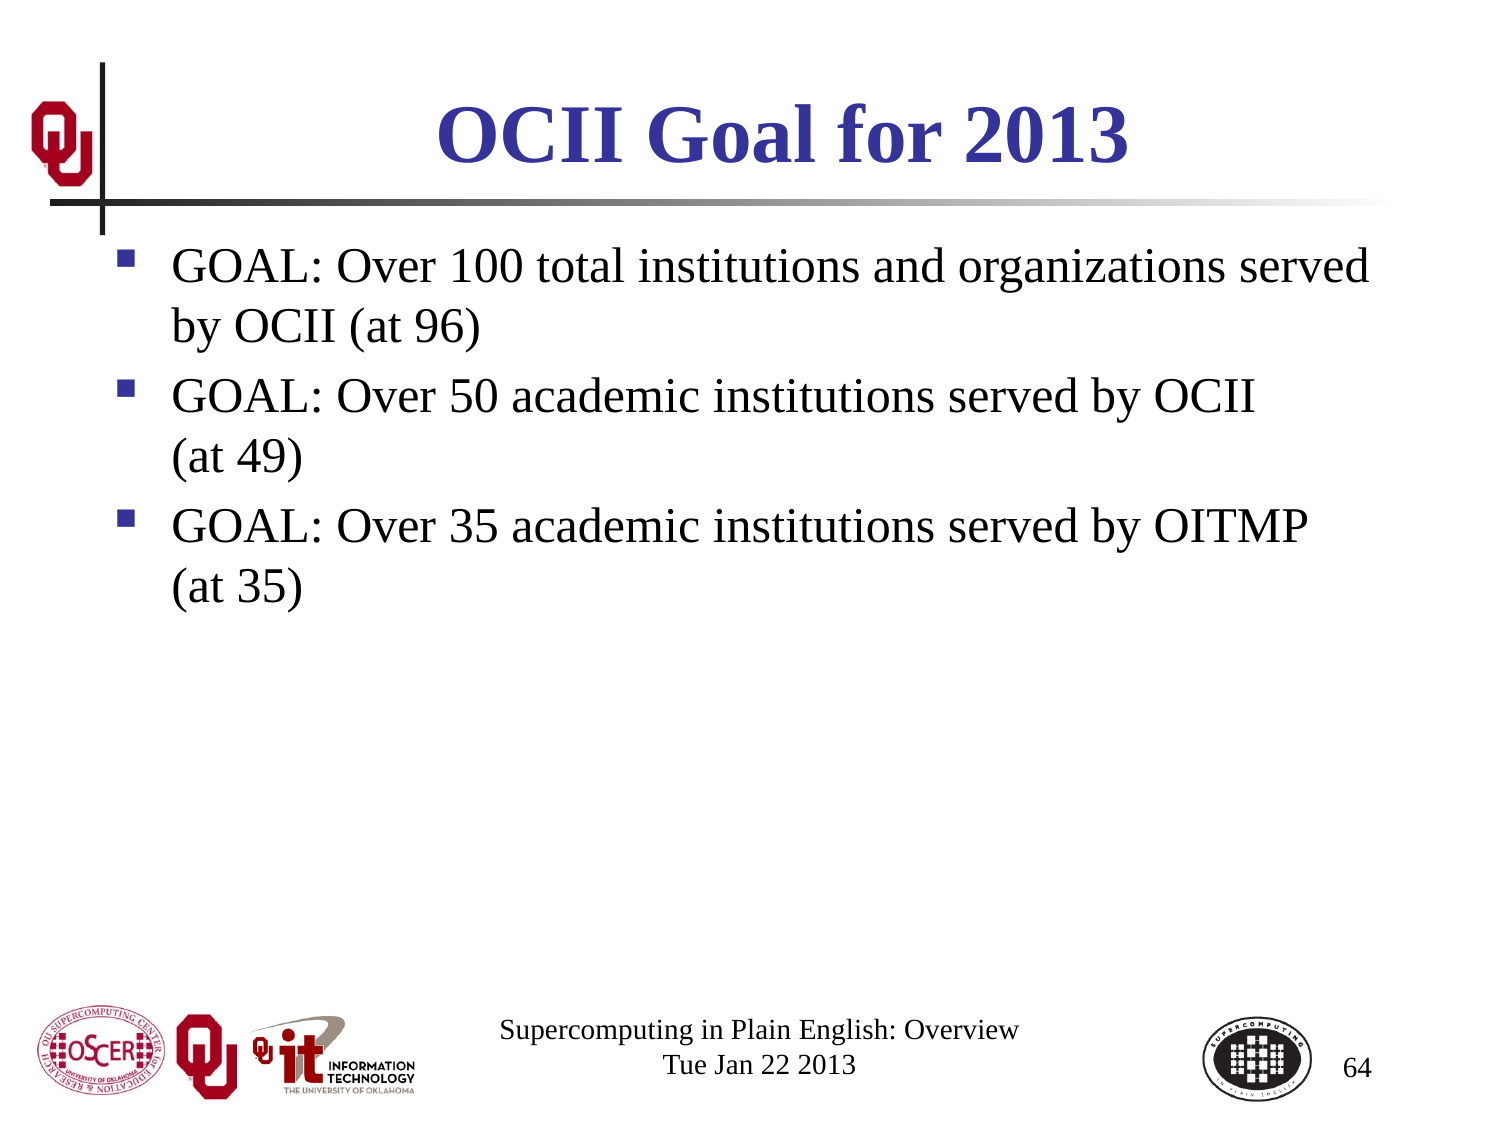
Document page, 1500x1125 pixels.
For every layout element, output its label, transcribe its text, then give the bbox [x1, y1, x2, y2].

picture [29, 99, 94, 189]
slide_number 64 [1174, 1015, 1388, 1091]
list GOAL: Over 100 total institutions and organizations served by OCII (at 96) GOAL: Over 50 academic institutions served by OCII (at 49) GOAL: Over 35 academic institutions served by OITMP (at 35) [99, 224, 1401, 988]
picture [1200, 1091, 1314, 1104]
picture [174, 1005, 425, 1104]
picture [37, 1005, 165, 1095]
title OCII Goal for 2013 [124, 74, 1442, 187]
footer Supercomputing in Plain English: Overview Tue Jan 22 2013 [431, 1012, 1088, 1088]
